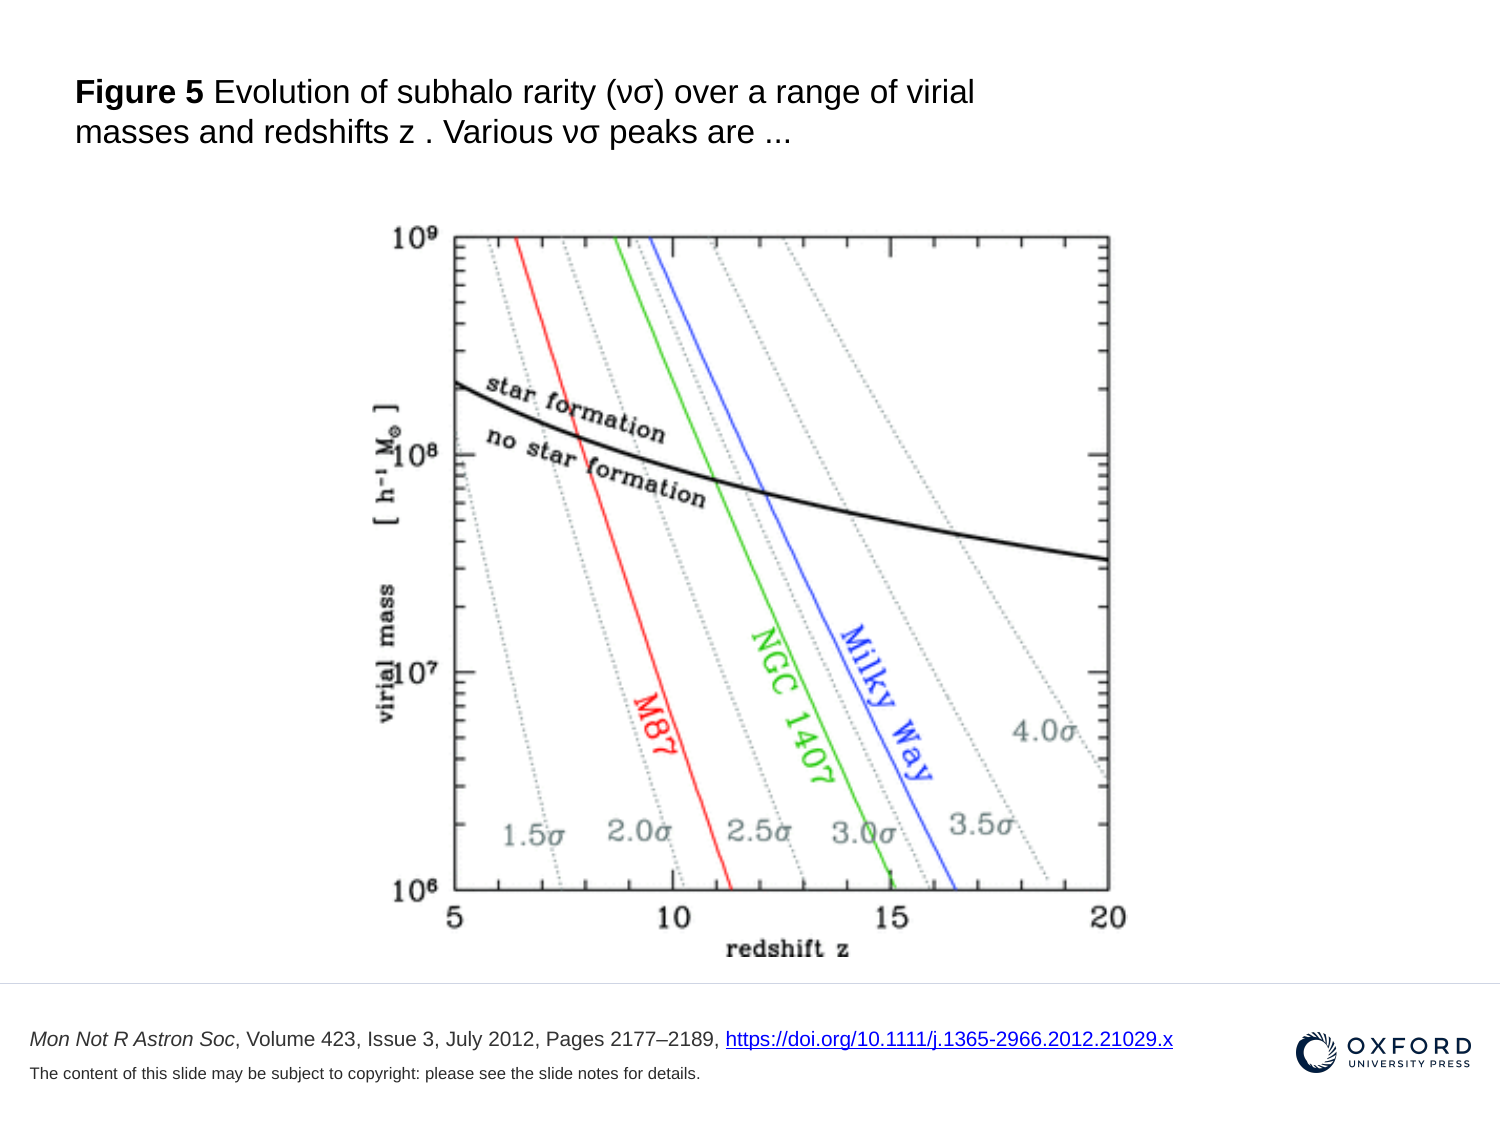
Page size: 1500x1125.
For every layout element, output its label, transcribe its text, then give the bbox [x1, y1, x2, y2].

picture [1296, 1032, 1471, 1073]
title Figure 5 Evolution of subhalo rarity (νσ) over a range of virial masses and redshifts z . Various νσ peaks are ... [75, 69, 1078, 171]
picture [372, 224, 1128, 957]
footer Mon Not R Astron Soc, Volume 423, Issue 3, July 2012, Pages 2177–2189, https://doi.org/10.1111/j.1365-2966.2012.21029.x The content of this slide may be subject to copyright: please see the slide notes for details. [0, 983, 1260, 1125]
